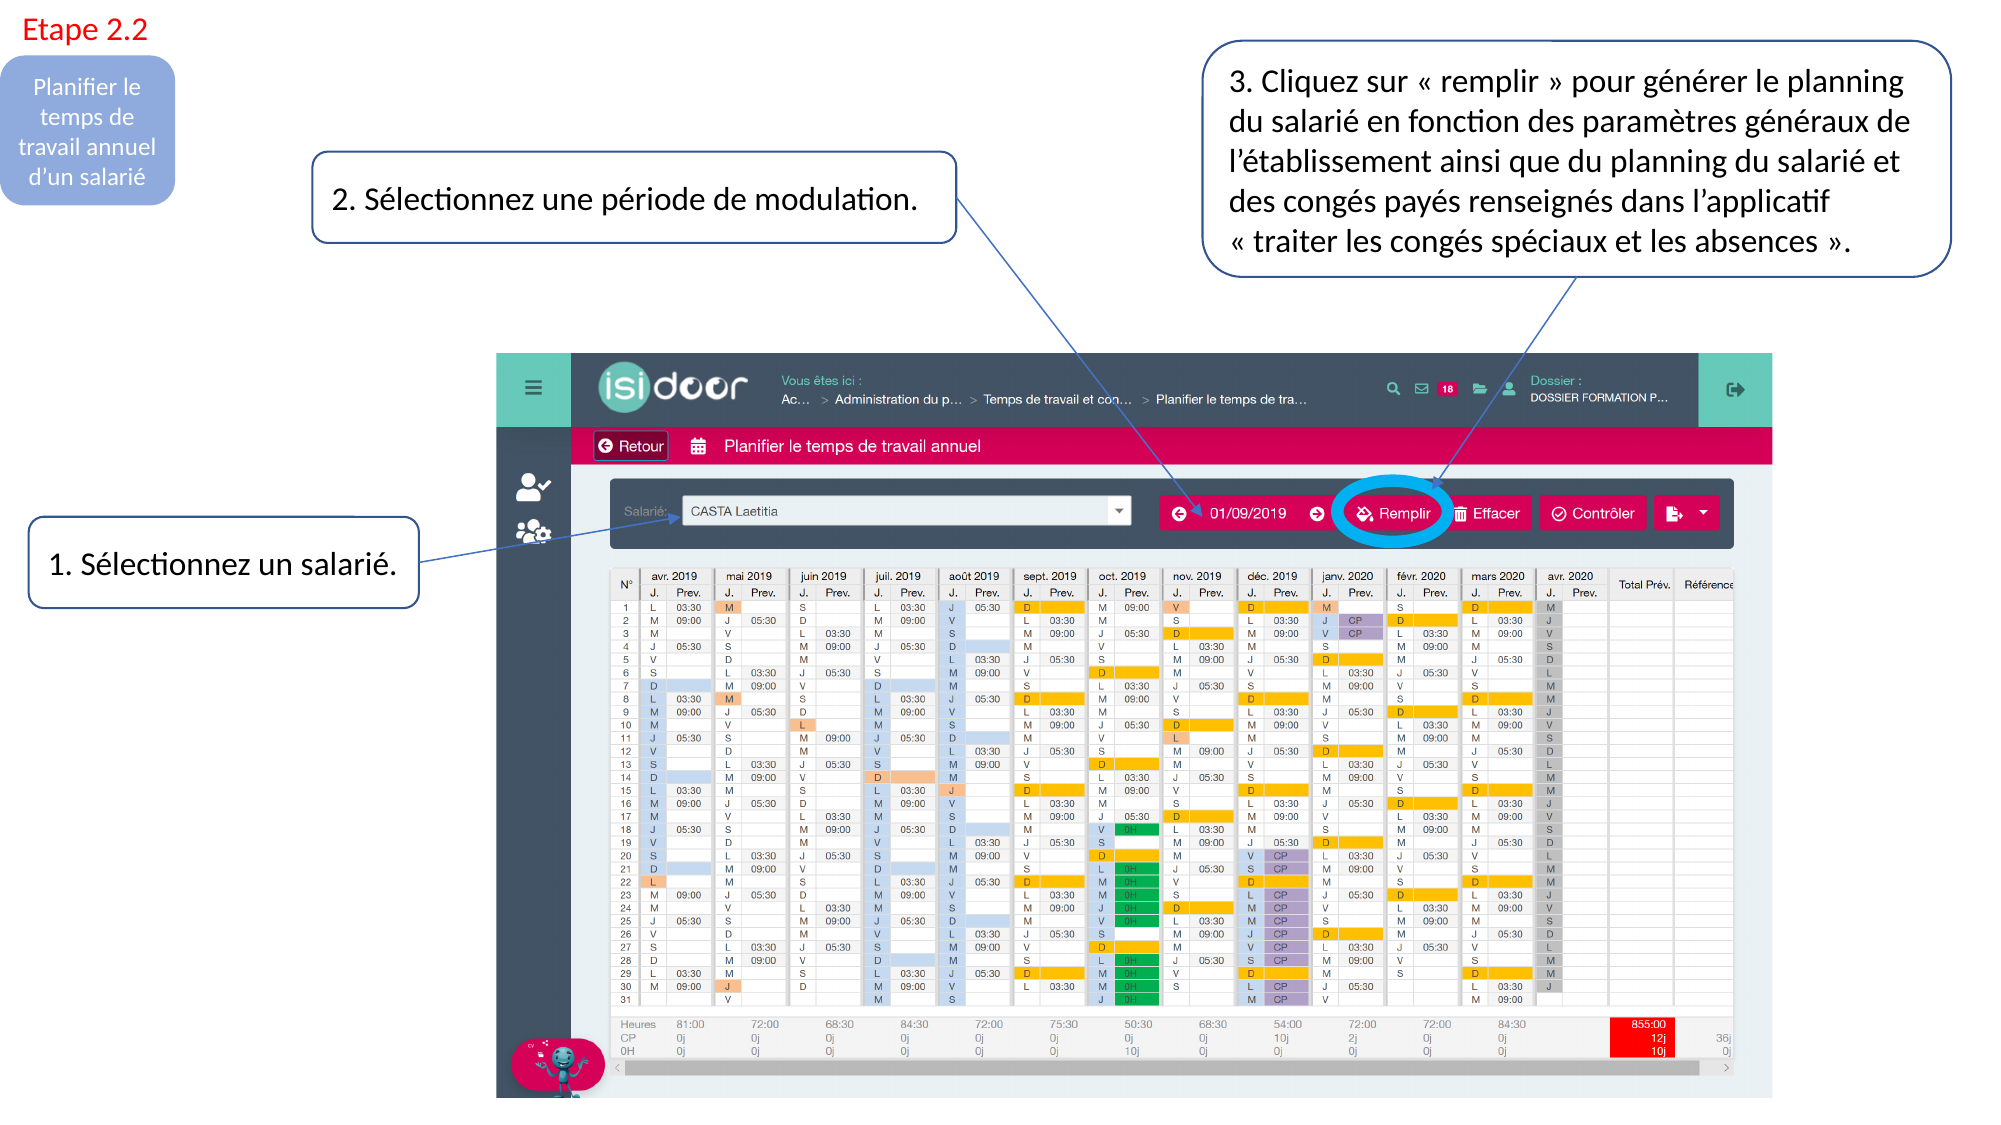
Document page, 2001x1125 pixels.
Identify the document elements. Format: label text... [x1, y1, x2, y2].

text_box 2. Sélectionnez une période de modulation. [311, 150, 958, 244]
text_box 3. Cliquez sur « remplir » pour générer le planning du salarié en fonction des paramètres généraux de l’établissement ainsi que du planning du salarié et des congés payés renseignés dans l’applicatif « traiter les congés spéciaux et les absences ». [1201, 39, 1953, 278]
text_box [956, 197, 1203, 517]
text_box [0, 0, 176, 206]
picture [496, 353, 1773, 1098]
text_box 1. Sélectionnez un salarié. [27, 515, 420, 610]
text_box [418, 516, 681, 563]
picture [1344, 488, 1441, 535]
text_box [1431, 276, 1577, 490]
